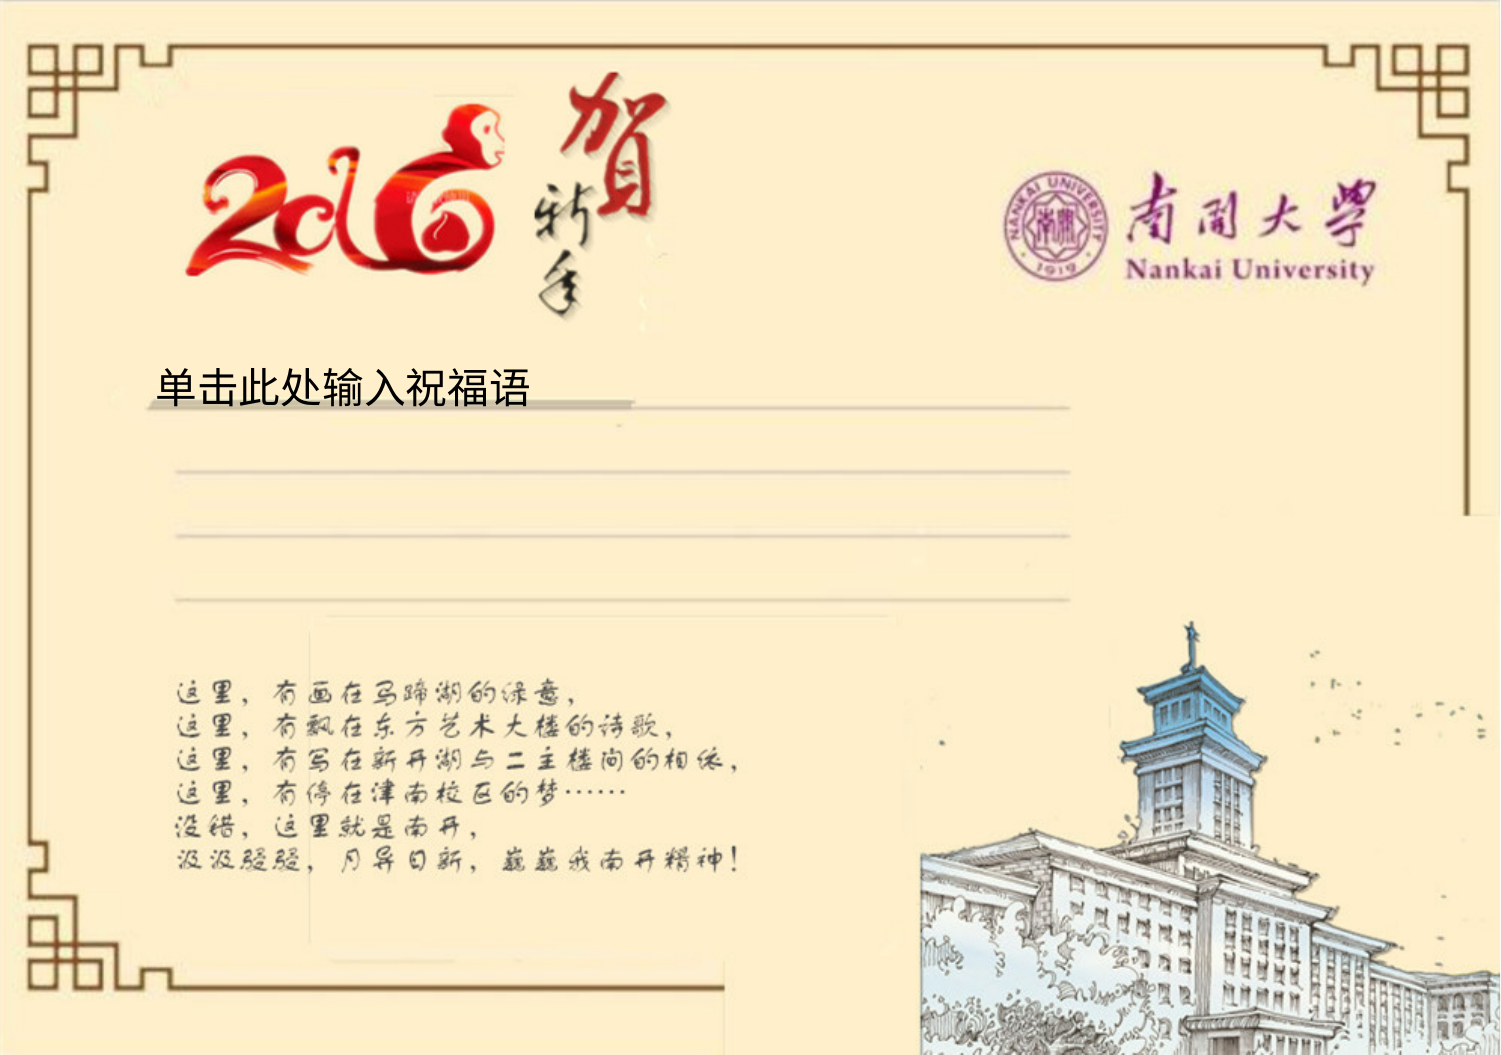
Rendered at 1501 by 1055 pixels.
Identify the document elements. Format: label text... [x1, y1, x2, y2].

text_box 单击此处输入祝福语 [140, 329, 1032, 595]
picture [0, 0, 1501, 1055]
